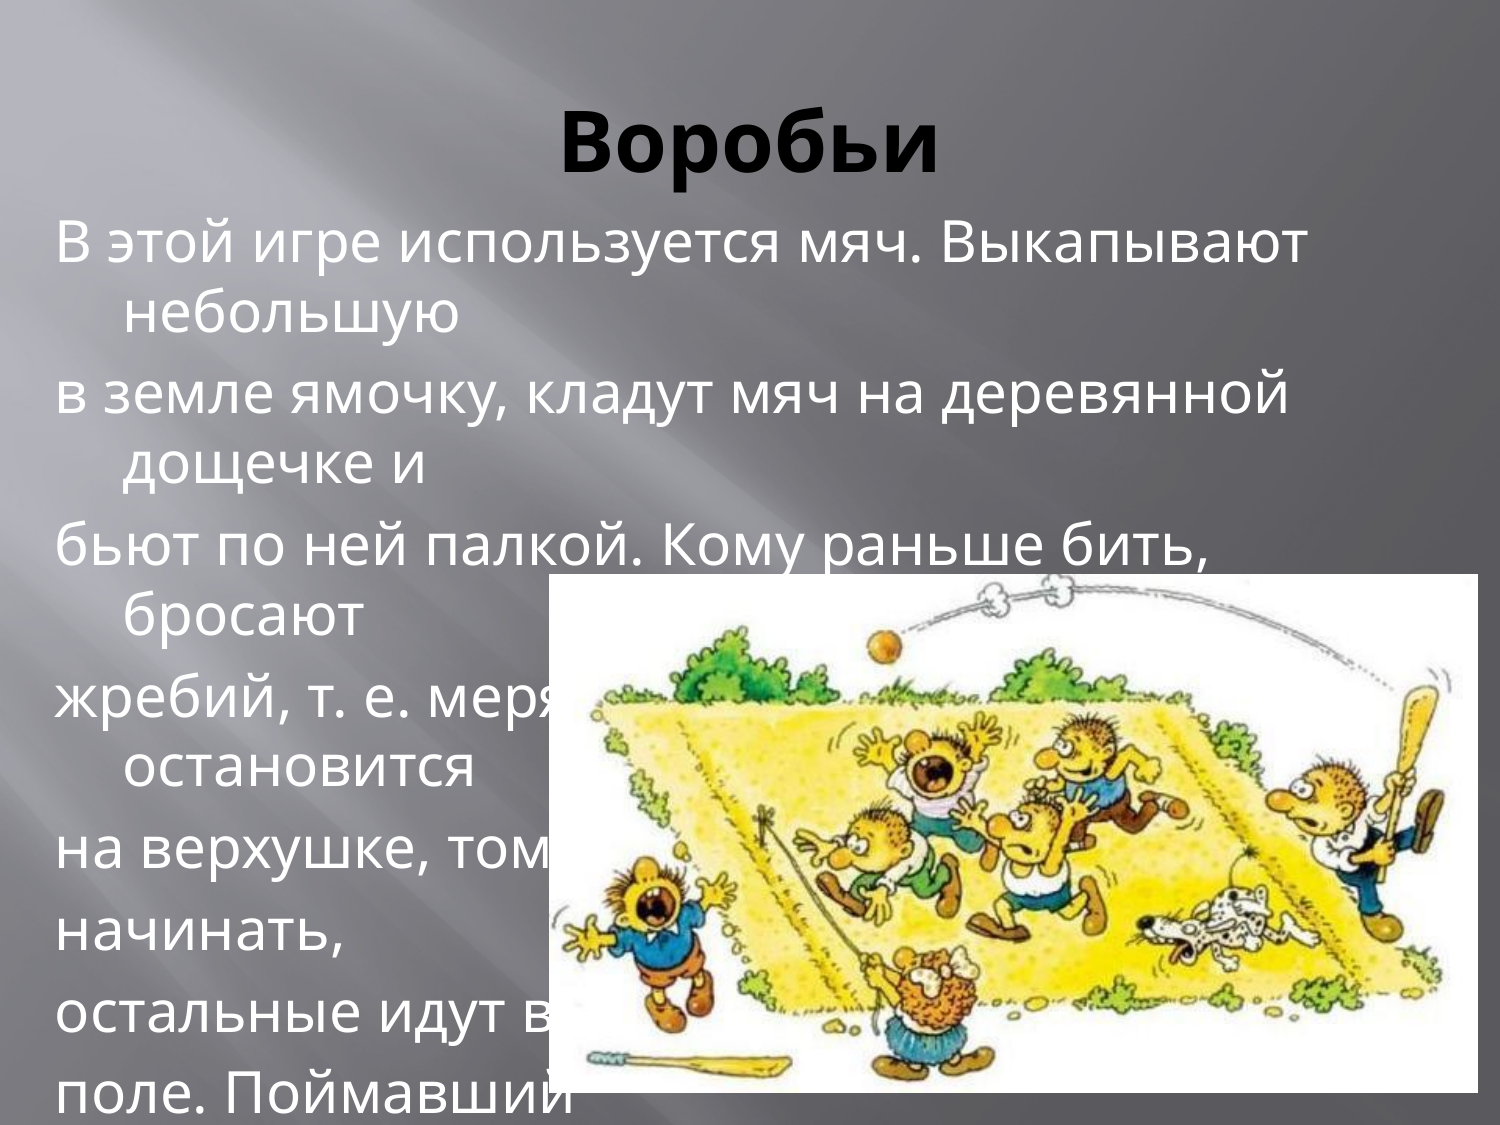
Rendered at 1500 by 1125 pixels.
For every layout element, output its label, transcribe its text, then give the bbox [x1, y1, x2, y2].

list В этой игре используется мяч. Выкапывают небольшую в земле ямочку, кладут мяч на деревянной дощечке и бьют по ней палкой. Кому раньше бить, бросают жребий, т. е. меряются на палке, и чья рука остановится на верхушке, тому начинать, остальные идут в поле. Поймавший мяч сменяет играющего. [17, 196, 1483, 1094]
title Воробьи [75, 45, 1425, 196]
picture [548, 573, 1478, 1094]
